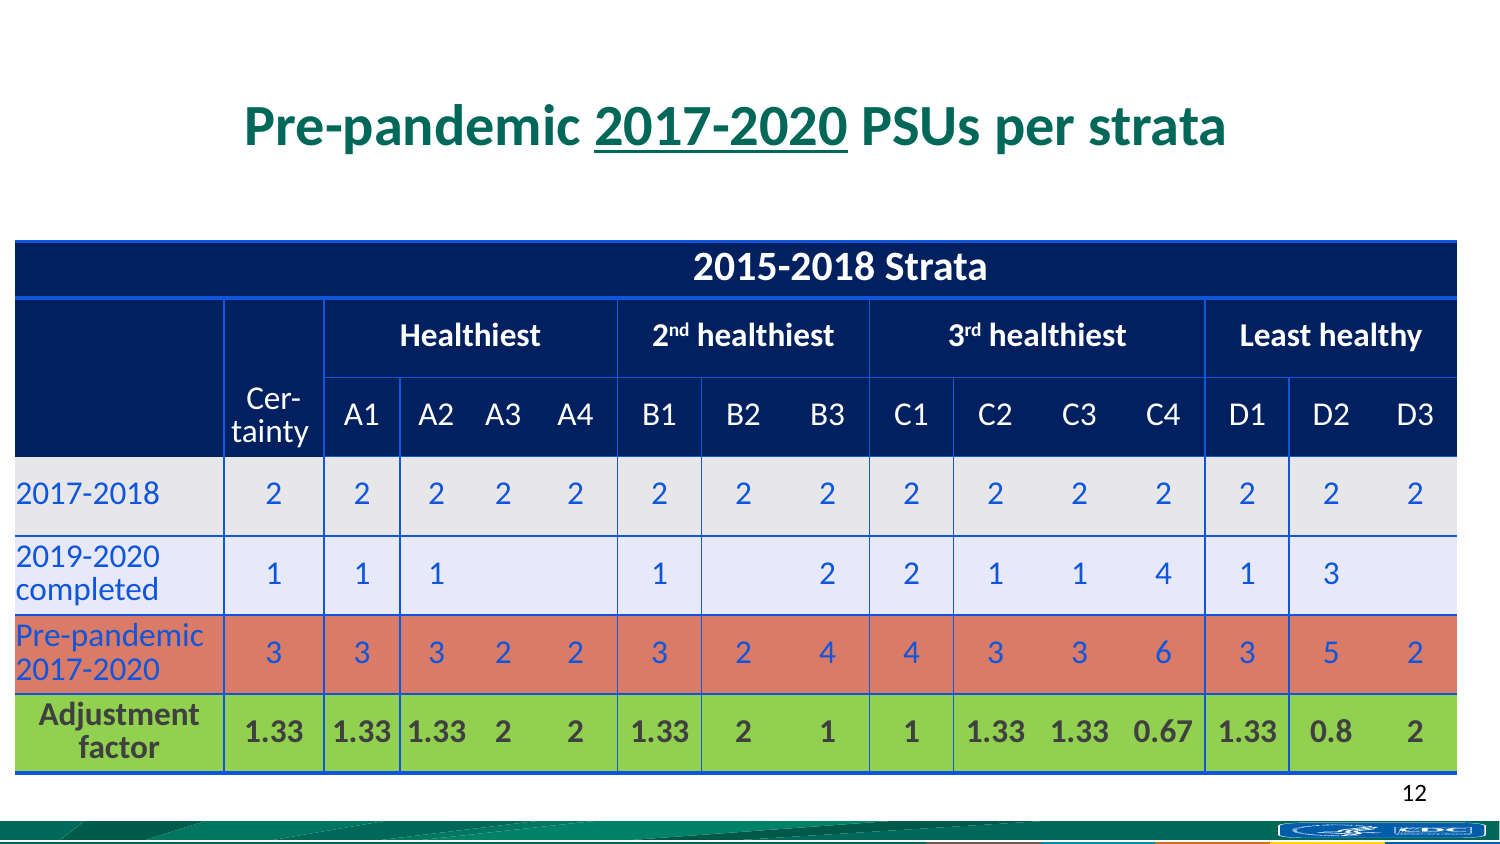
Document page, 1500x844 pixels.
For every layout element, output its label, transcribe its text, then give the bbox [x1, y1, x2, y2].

table_cell 0.67 [1121, 695, 1204, 771]
table_cell 2017-2018 [15, 457, 223, 535]
table_cell 2019-2020 completed [15, 537, 223, 614]
table_cell [15, 300, 223, 377]
table_cell B1 [618, 378, 701, 456]
table_cell 2 [534, 695, 617, 771]
table_cell 6 [1121, 616, 1204, 693]
table_cell 1 [1206, 537, 1288, 614]
table_cell A3 [473, 378, 534, 456]
table_cell C4 [1121, 378, 1204, 456]
table_cell 2 [1290, 457, 1373, 535]
table_cell Adjustment factor [15, 695, 223, 771]
table_cell 3 [954, 616, 1037, 693]
table_cell 3 [325, 616, 399, 693]
table_cell C2 [954, 378, 1037, 456]
table_cell 4 [785, 616, 869, 693]
table_cell D1 [1206, 378, 1288, 456]
table_cell 3 [1290, 537, 1373, 614]
table_cell Pre-pandemic 2017-2020 [15, 616, 223, 693]
title Pre-pandemic 2017-2020 PSUs per strata [61, 88, 1412, 165]
table_cell A1 [325, 378, 399, 456]
table_cell 2 [1121, 457, 1204, 535]
table_cell 2 [1373, 695, 1457, 771]
table_cell 3 [401, 616, 473, 693]
table_cell 3rd healthiest [870, 300, 1204, 377]
table_cell 3 [1037, 616, 1121, 693]
table_cell B3 [785, 378, 869, 456]
table_cell 2 [870, 537, 953, 614]
table_cell 2 [785, 457, 869, 535]
table_cell 2 [1373, 616, 1457, 693]
table_cell A2 [401, 378, 473, 456]
table_cell 2 [785, 537, 869, 614]
table_cell 3 [1206, 616, 1288, 693]
table_cell 1 [870, 695, 953, 771]
table_header [15, 243, 224, 296]
table_cell 5 [1290, 616, 1373, 693]
table_cell 2 [702, 457, 785, 535]
table_cell 1 [401, 537, 473, 614]
table_cell 2 [325, 457, 399, 535]
table_cell [225, 300, 323, 377]
table_cell 2 [401, 457, 473, 535]
table_cell 1.33 [954, 695, 1037, 771]
table_cell 2 [702, 695, 785, 771]
table_cell 2 [1373, 457, 1457, 535]
table_cell [702, 537, 785, 614]
table_header 2015-2018 Strata [224, 243, 1457, 296]
table_cell 2 [870, 457, 953, 535]
table_cell 2 [1037, 457, 1121, 535]
table_cell 2 [702, 616, 785, 693]
table_cell 1.33 [1206, 695, 1288, 771]
table_cell [15, 377, 223, 457]
table_cell 1.33 [618, 695, 701, 771]
table_cell [534, 537, 617, 614]
table_cell 1 [618, 537, 701, 614]
table_cell 2 [473, 695, 534, 771]
table_cell 2 [534, 616, 617, 693]
table_cell 2 [1206, 457, 1288, 535]
table_cell 4 [870, 616, 953, 693]
table_cell Least healthy [1206, 300, 1457, 377]
table_cell D2 [1290, 378, 1373, 456]
table_cell 4 [1121, 537, 1204, 614]
table_cell 2 [954, 457, 1037, 535]
table_cell 2 [534, 457, 617, 535]
table_cell 1 [785, 695, 869, 771]
table_cell 2 [225, 457, 323, 535]
table_cell 1 [325, 537, 399, 614]
table_cell 1.33 [225, 695, 323, 771]
table_cell 1.33 [1037, 695, 1121, 771]
table_cell 1 [1037, 537, 1121, 614]
table_cell 3 [225, 616, 323, 693]
table_cell A4 [534, 378, 617, 456]
table_cell C1 [870, 378, 953, 456]
table_cell 1 [954, 537, 1037, 614]
table_cell 2 [618, 457, 701, 535]
table_cell D3 [1373, 378, 1457, 456]
table_cell C3 [1037, 378, 1121, 456]
table_cell 2nd healthiest [618, 300, 869, 377]
table_cell 3 [618, 616, 701, 693]
table_cell [473, 537, 534, 614]
table_cell [1373, 537, 1457, 614]
table_cell 1.33 [401, 695, 473, 771]
table_cell B2 [702, 378, 785, 456]
table_cell 1 [225, 537, 323, 614]
table_cell 2 [473, 457, 534, 535]
table_cell Healthiest [325, 300, 617, 377]
table_cell Cer-tainty [225, 377, 323, 457]
table_cell 0.8 [1290, 695, 1373, 771]
table_cell 1.33 [325, 695, 399, 771]
table_cell 2 [473, 616, 534, 693]
